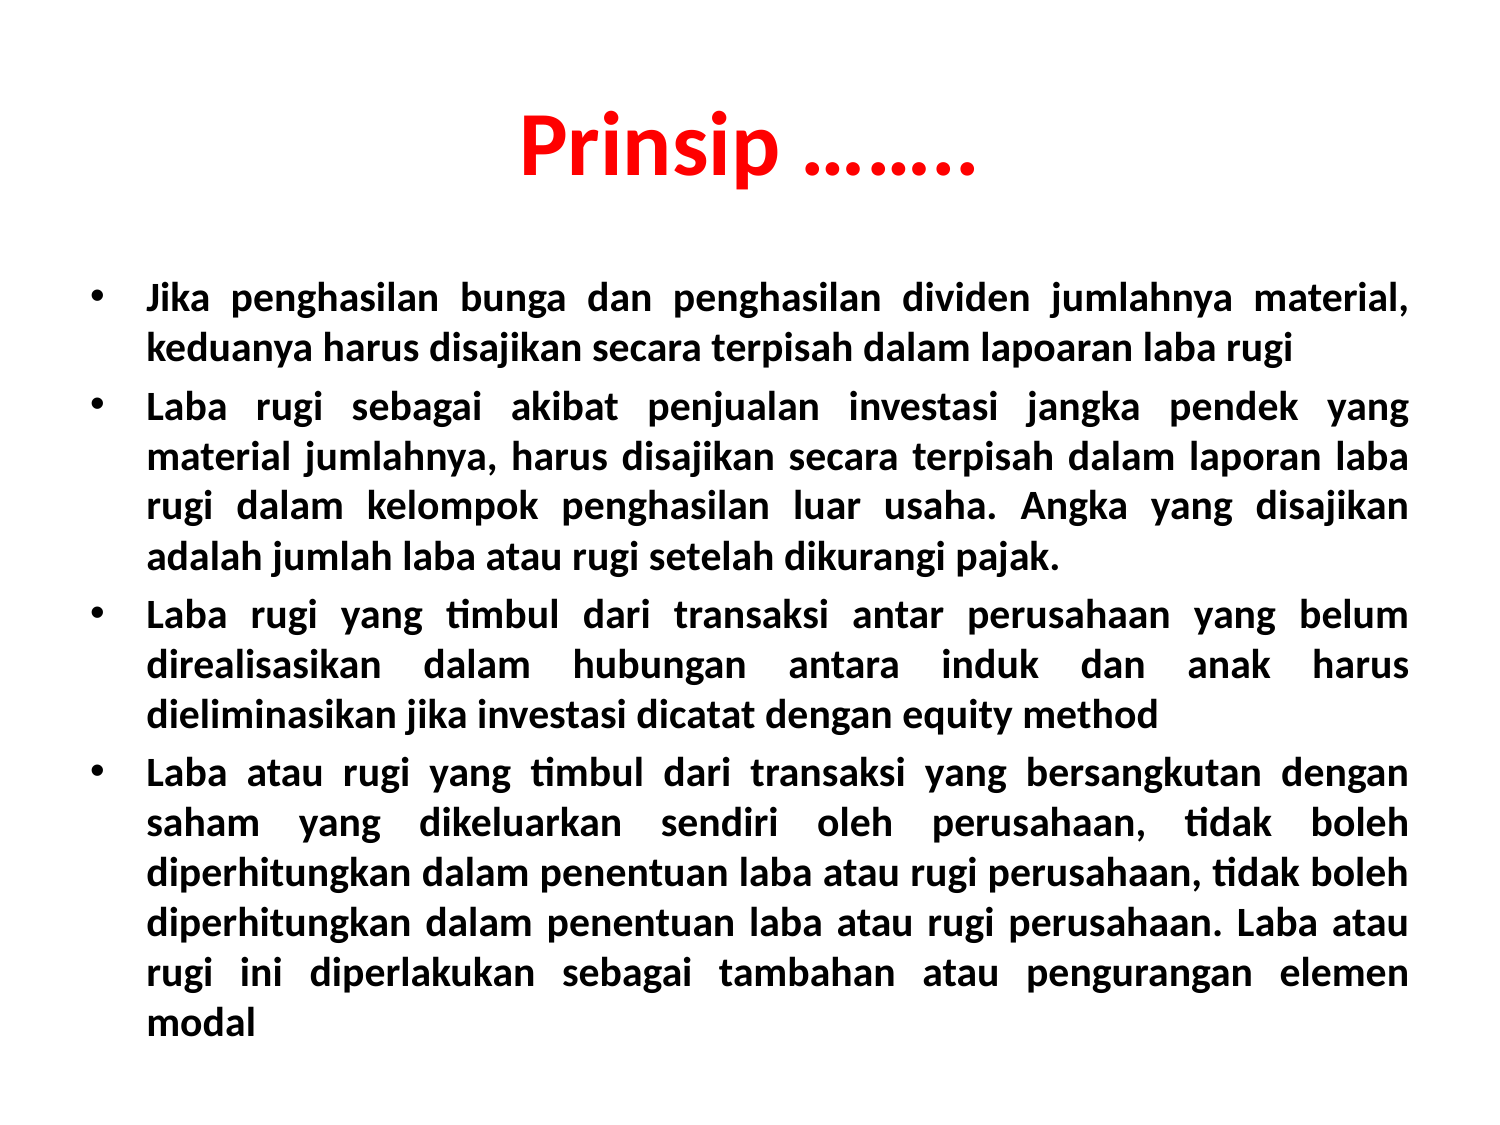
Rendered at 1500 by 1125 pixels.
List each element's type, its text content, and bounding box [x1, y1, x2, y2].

list Jika penghasilan bunga dan penghasilan dividen jumlahnya material, keduanya harus disajikan secara terpisah dalam lapoaran laba rugi Laba rugi sebagai akibat penjualan investasi jangka pendek yang material jumlahnya, harus disajikan secara terpisah dalam laporan laba rugi dalam kelompok penghasilan luar usaha. Angka yang disajikan adalah jumlah laba atau rugi setelah dikurangi pajak. Laba rugi yang timbul dari transaksi antar perusahaan yang belum direalisasikan dalam hubungan antara induk dan anak harus dieliminasikan jika investasi dicatat dengan equity method Laba atau rugi yang timbul dari transaksi yang bersangkutan dengan saham yang dikeluarkan sendiri oleh perusahaan, tidak boleh diperhitungkan dalam penentuan laba atau rugi perusahaan, tidak boleh diperhitungkan dalam penentuan laba atau rugi perusahaan. Laba atau rugi ini diperlakukan sebagai tambahan atau pengurangan elemen modal [75, 262, 1425, 1005]
title Prinsip …….. [75, 45, 1425, 233]
